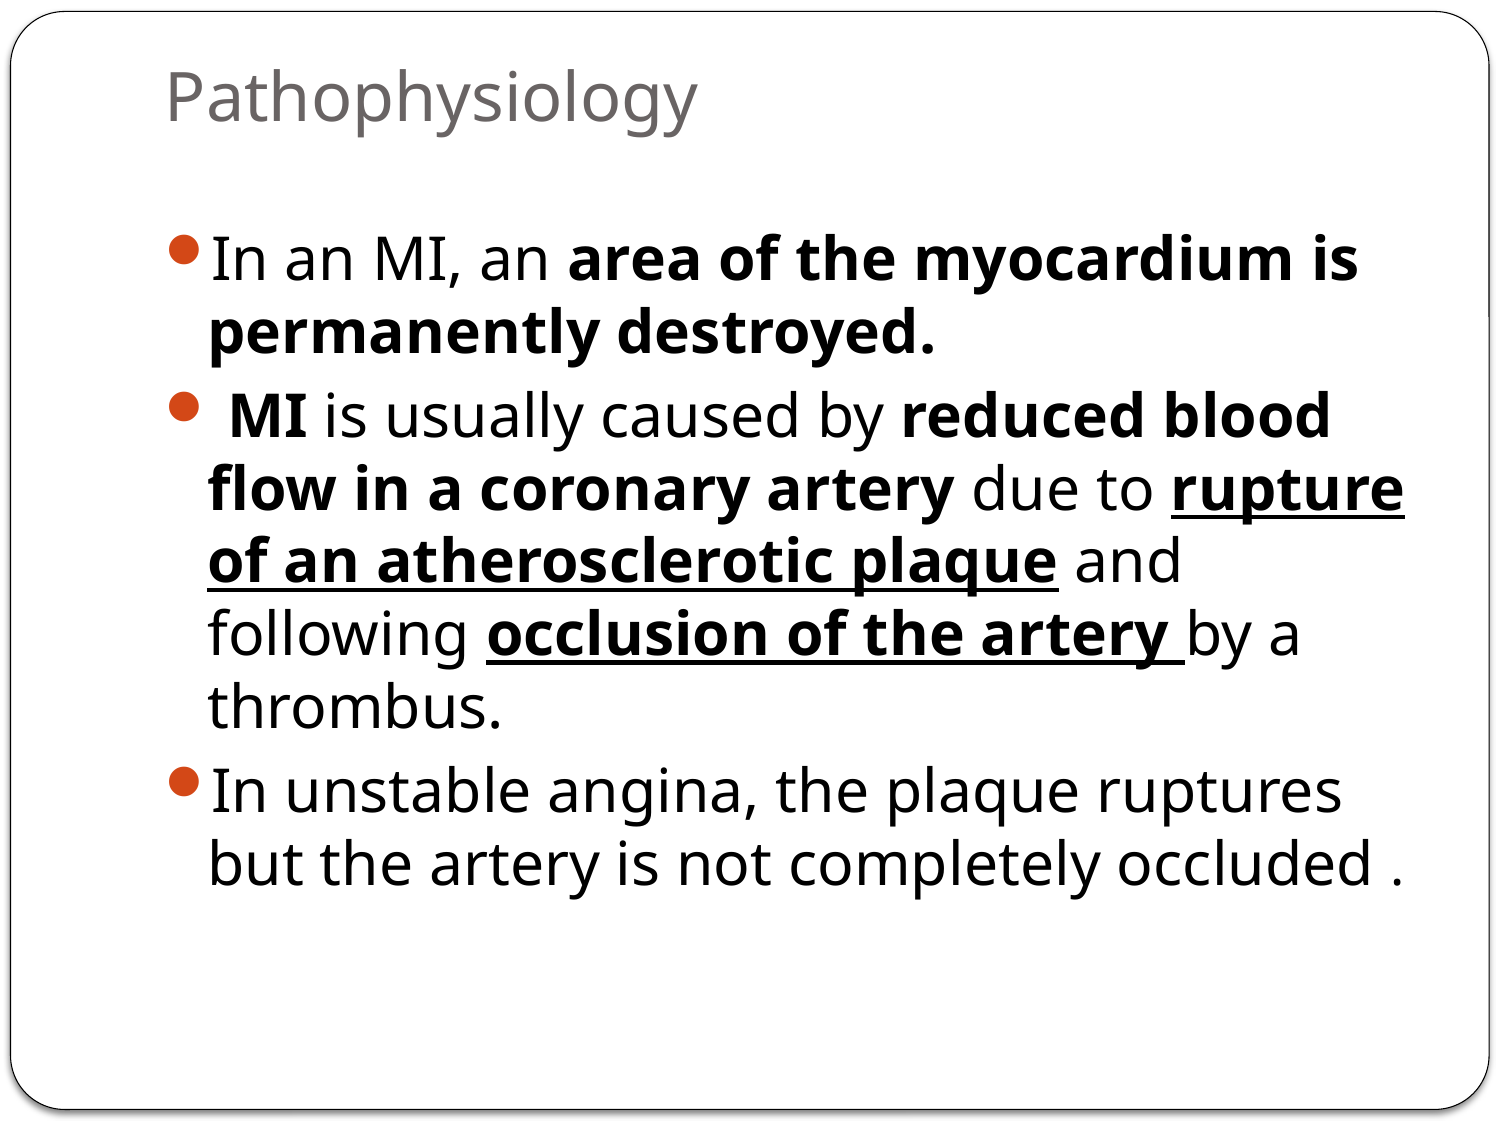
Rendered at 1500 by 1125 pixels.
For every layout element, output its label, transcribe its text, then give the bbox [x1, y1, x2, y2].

list In an MI, an area of the myocardium is permanently destroyed. MI is usually caused by reduced blood flow in a coronary artery due to rupture of an atherosclerotic plaque and following occlusion of the artery by a thrombus. In unstable angina, the plaque ruptures but the artery is not completely occluded . [150, 212, 1425, 963]
title Pathophysiology [150, 45, 1425, 212]
